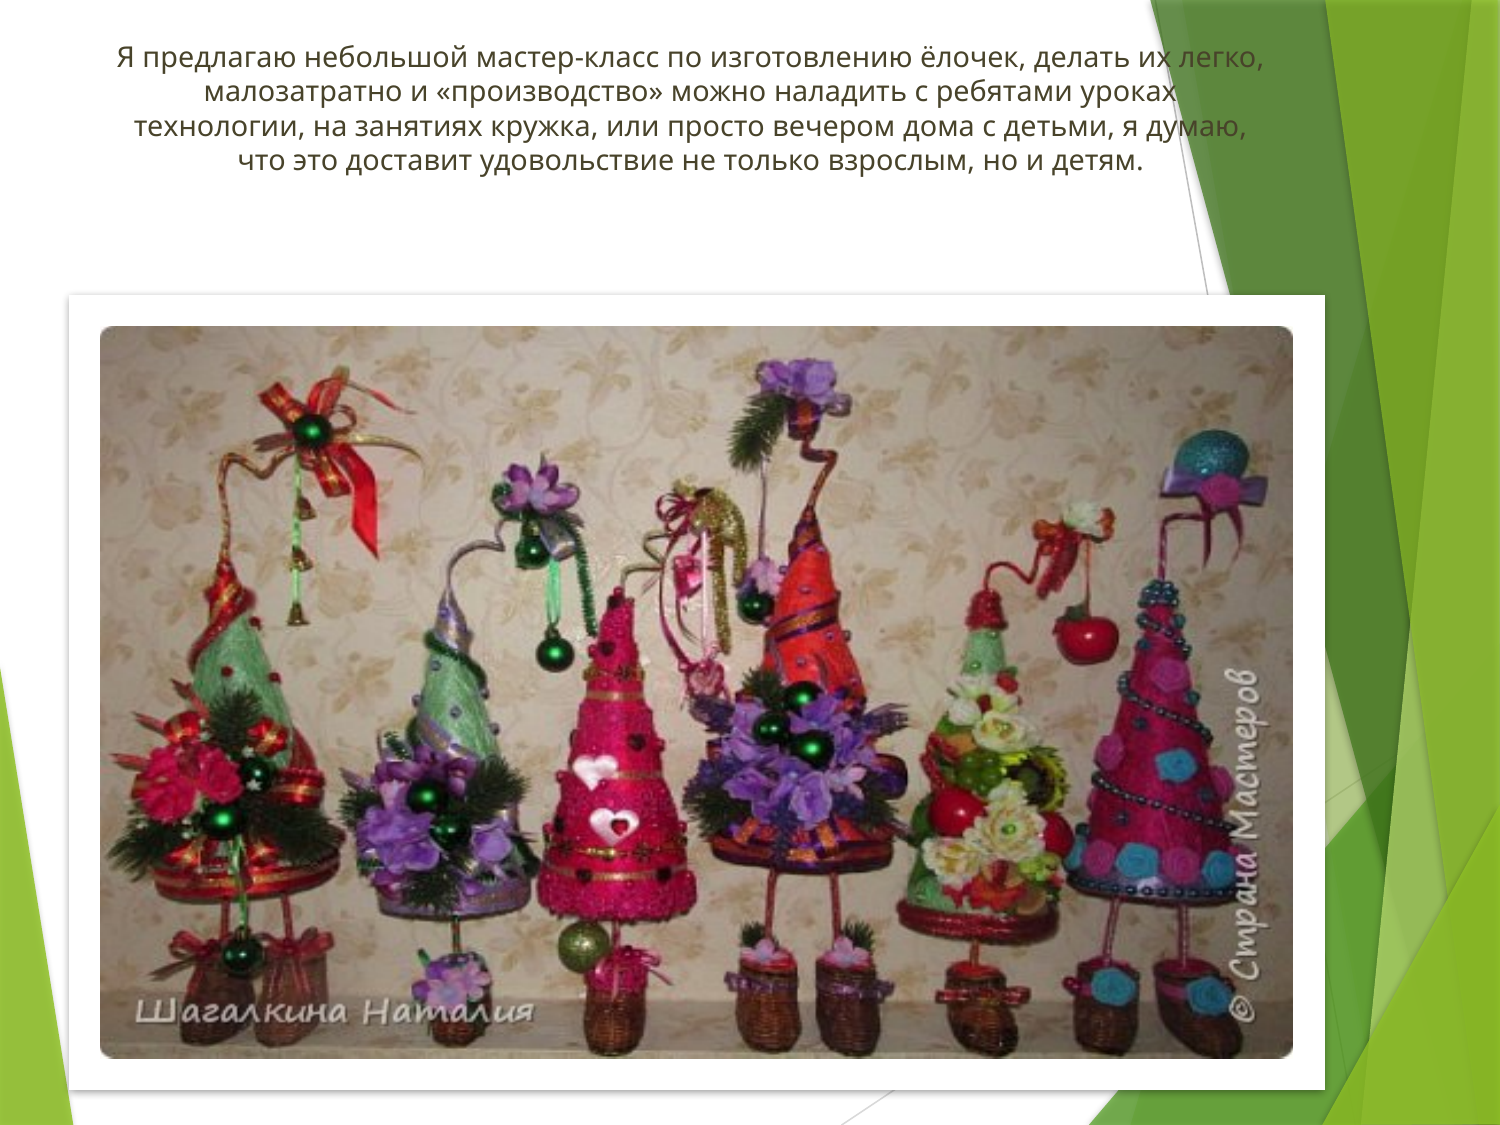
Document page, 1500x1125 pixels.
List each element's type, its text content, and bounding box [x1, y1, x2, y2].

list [99, 325, 1294, 1060]
title Я предлагаю небольшой мастер-класс по изготовлению ёлочек, делать их легко, малозатратно и «производство» можно наладить с ребятами уроках технологии, на занятиях кружка, или просто вечером дома с детьми, я думаю, что это доставит удовольствие не только взрослым, но и детям. [100, 30, 1282, 292]
